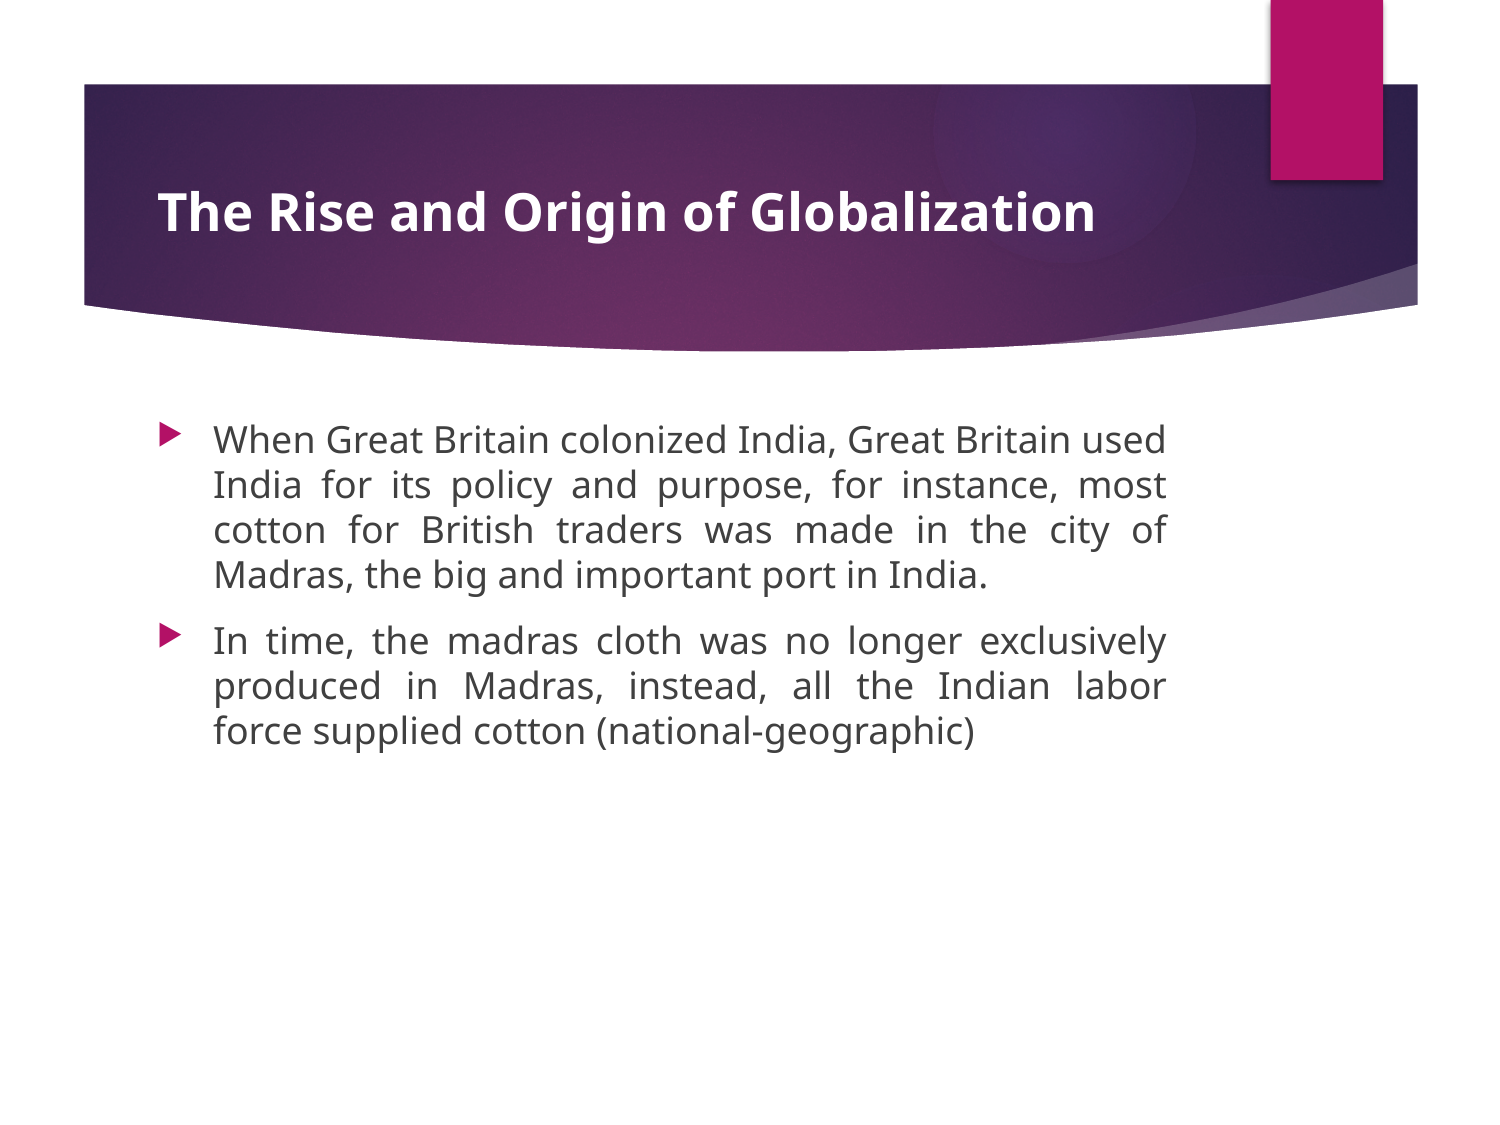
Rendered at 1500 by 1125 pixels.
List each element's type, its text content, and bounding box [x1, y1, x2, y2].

title The Rise and Origin of Globalization [142, 152, 1183, 269]
list When Great Britain colonized India, Great Britain used India for its policy and purpose, for instance, most cotton for British traders was made in the city of Madras, the big and important port in India. In time, the madras cloth was no longer exclusively produced in Madras, instead, all the Indian labor force supplied cotton (national-geographic) [141, 408, 1183, 988]
